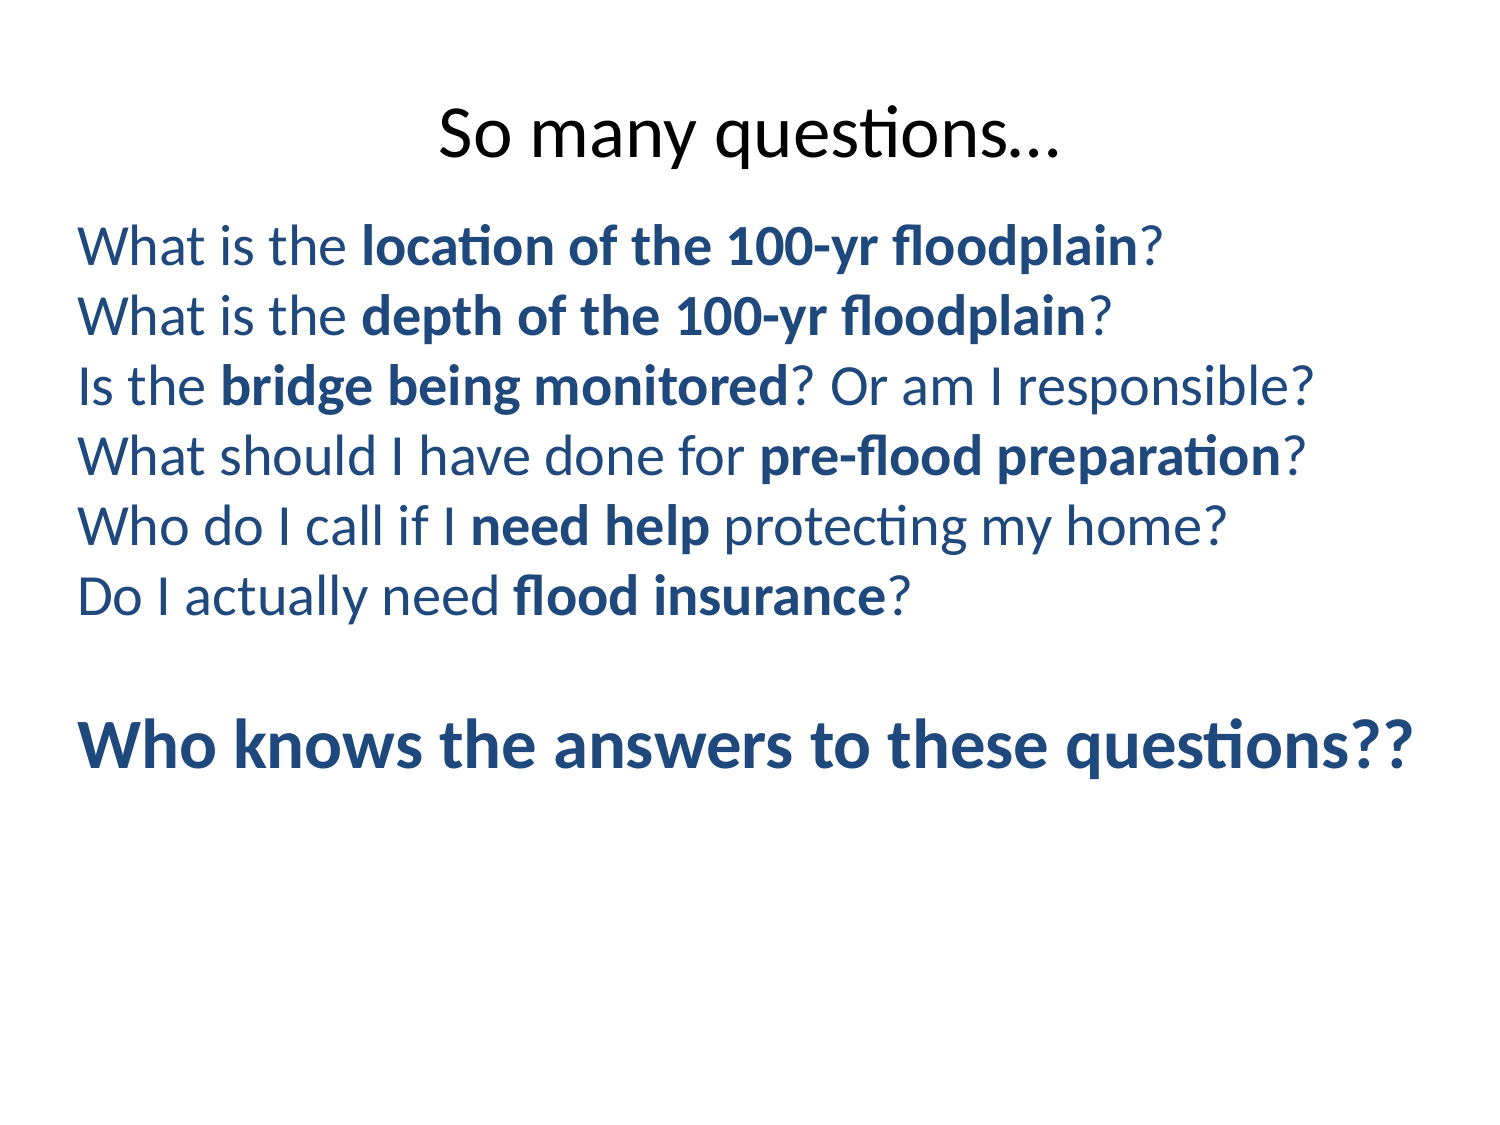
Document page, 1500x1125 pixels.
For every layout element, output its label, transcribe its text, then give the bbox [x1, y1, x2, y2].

text_box What is the location of the 100-yr floodplain? What is the depth of the 100-yr floodplain? Is the bridge being monitored? Or am I responsible? What should I have done for pre-flood preparation? Who do I call if I need help protecting my home? Do I actually need flood insurance? Who knows the answers to these questions?? [62, 200, 1438, 990]
text_box So many questions… [0, 74, 1500, 180]
